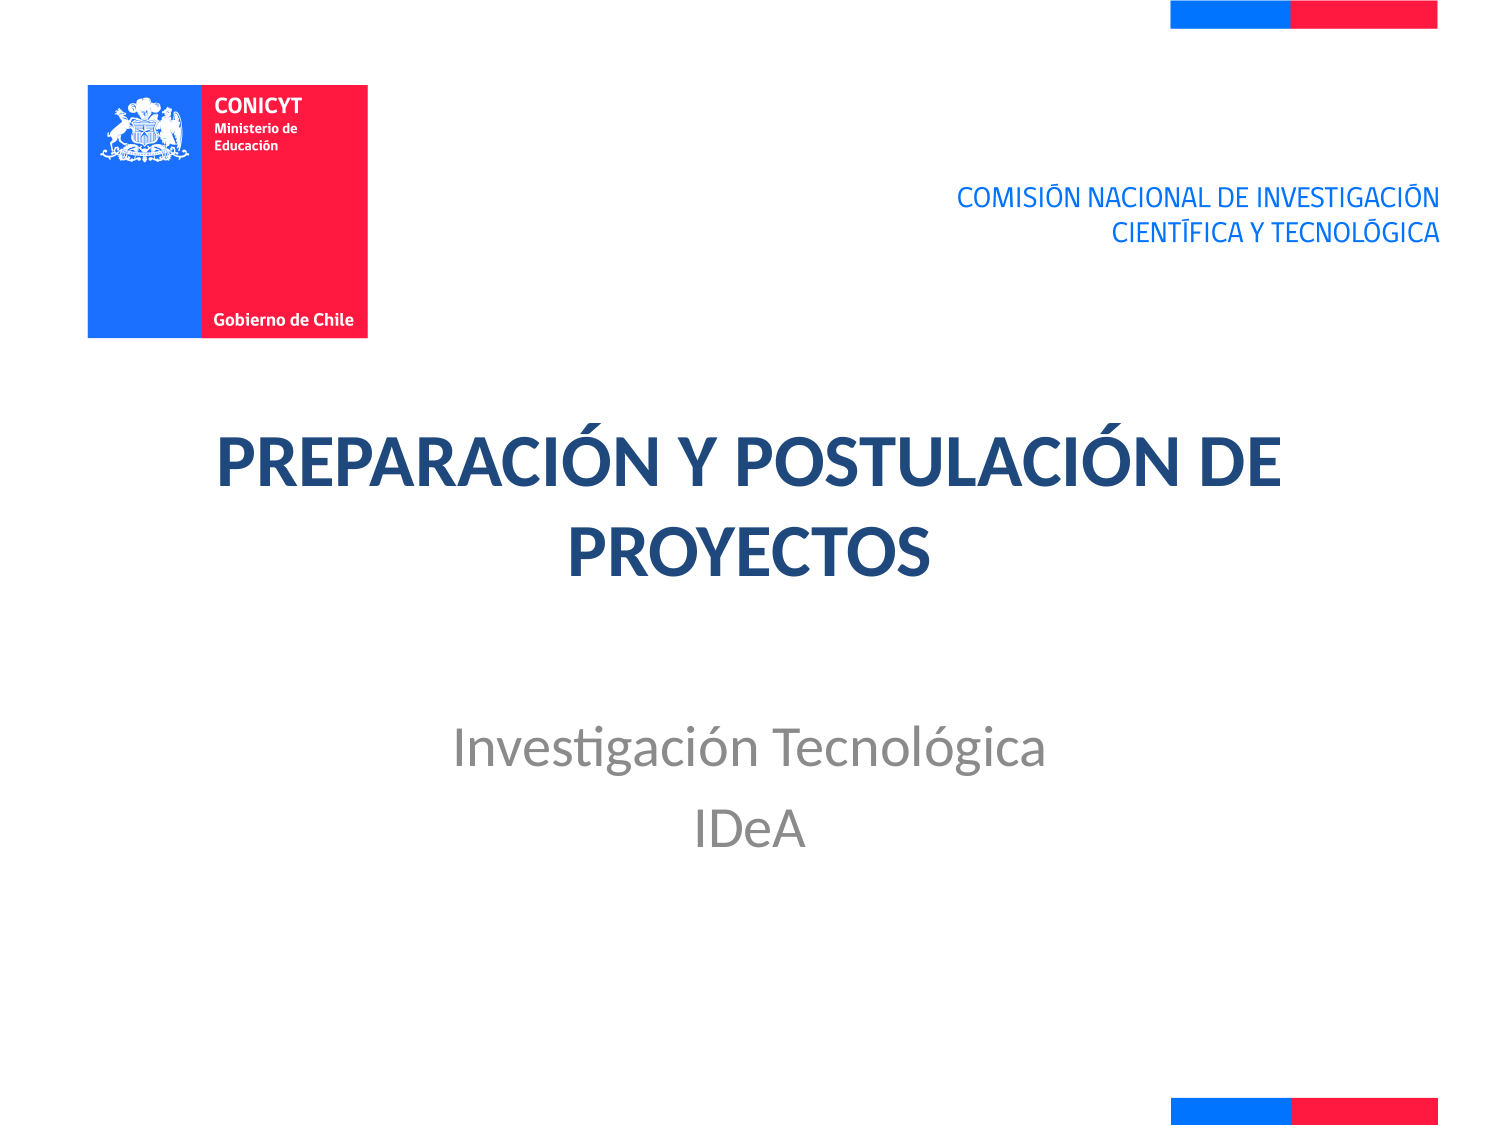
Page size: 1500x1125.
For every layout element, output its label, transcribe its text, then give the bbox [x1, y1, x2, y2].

subtitle Investigación Tecnológica IDeA [112, 700, 1388, 988]
title Preparación y postulación de Proyectos [112, 380, 1388, 622]
picture [0, 0, 1500, 1125]
